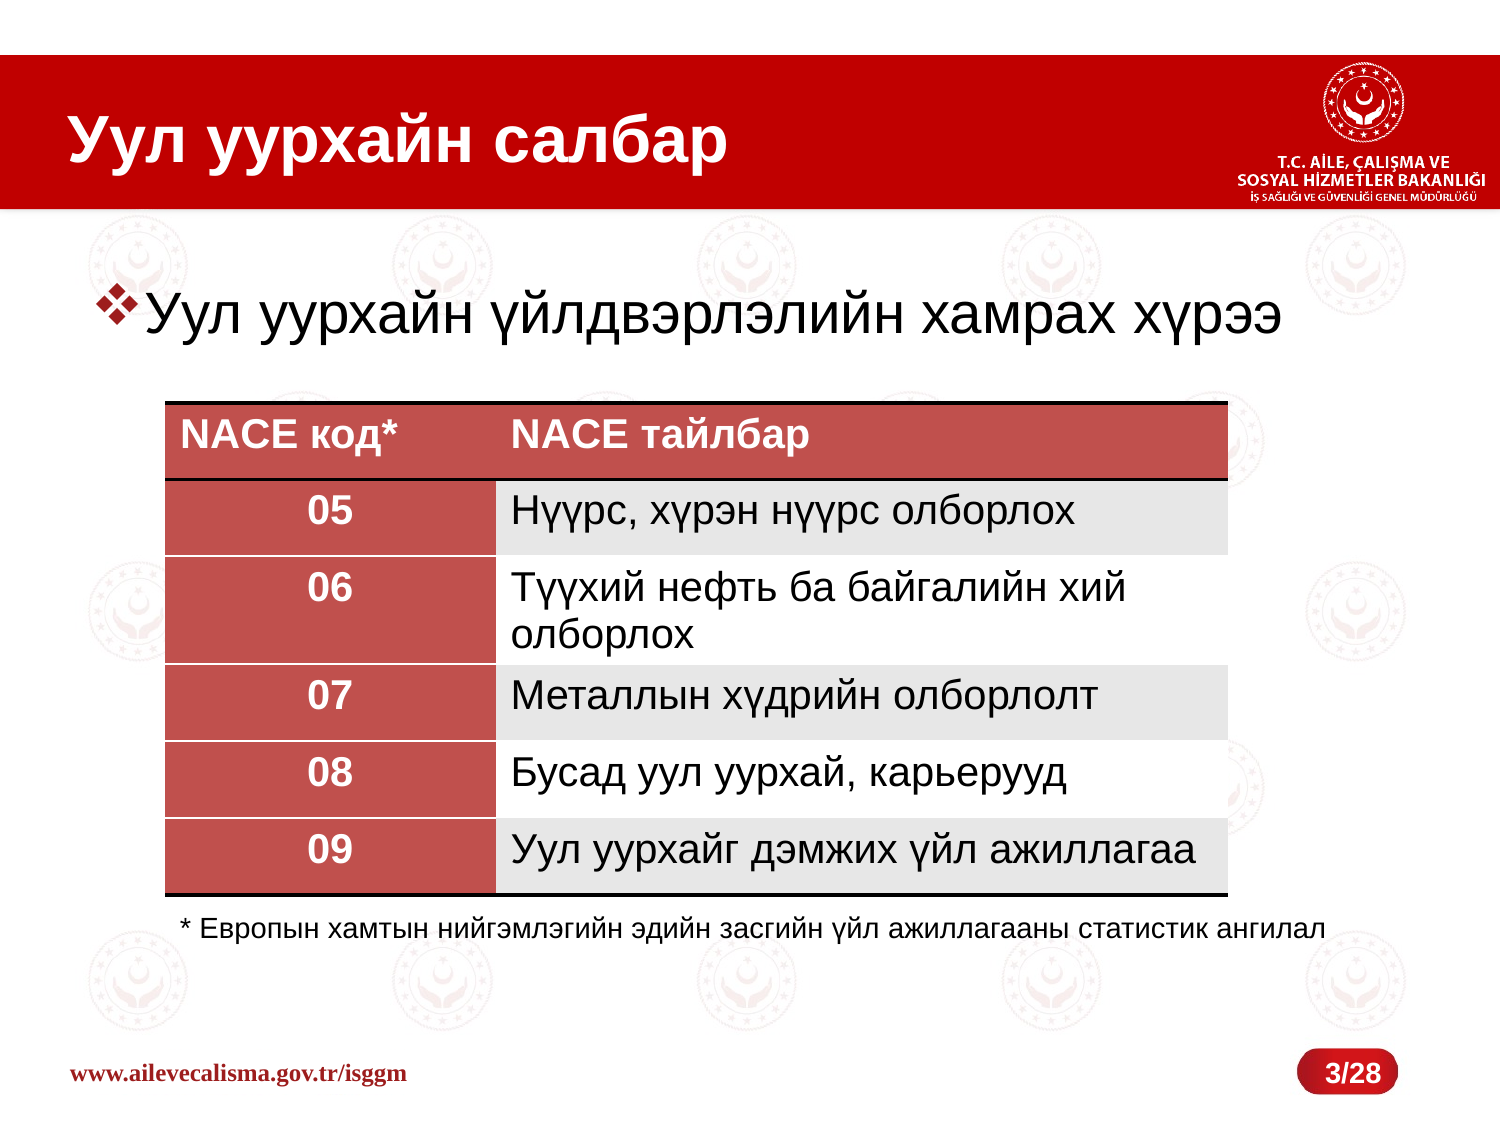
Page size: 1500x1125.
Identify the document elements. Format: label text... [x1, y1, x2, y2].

table_header NACE тайлбар [496, 405, 1228, 478]
table_cell Уул уурхайг дэмжих үйл ажиллагаа [496, 818, 1228, 893]
table_cell 06 [165, 557, 496, 663]
table_cell 05 [165, 481, 496, 555]
table_cell 08 [165, 742, 496, 817]
slide_number 3/28 [1059, 1042, 1397, 1103]
picture [0, 0, 1500, 55]
table_cell 07 [165, 665, 496, 740]
table_cell Бусад уул уурхай, карьерууд [496, 742, 1228, 818]
table_cell Нүүрс, хүрэн нүүрс олборлох [496, 481, 1228, 555]
table_cell 09 [165, 819, 496, 893]
title Уул уурхайн салбар [52, 39, 1185, 243]
table_header NACE код* [165, 405, 496, 478]
list Уул уурхайн үйлдвэрлэлийн хамрах хүрээ [76, 275, 1370, 1043]
table_cell Түүхий нефть ба байгалийн хий олборлох [496, 557, 1228, 663]
picture [0, 210, 1500, 1125]
text_box * Европын хамтын нийгэмлэгийн эдийн засгийн үйл ажиллагааны статистик ангилал [164, 902, 1397, 953]
table_cell Металлын хүдрийн олборлолт [496, 665, 1228, 740]
picture [1237, 62, 1485, 203]
